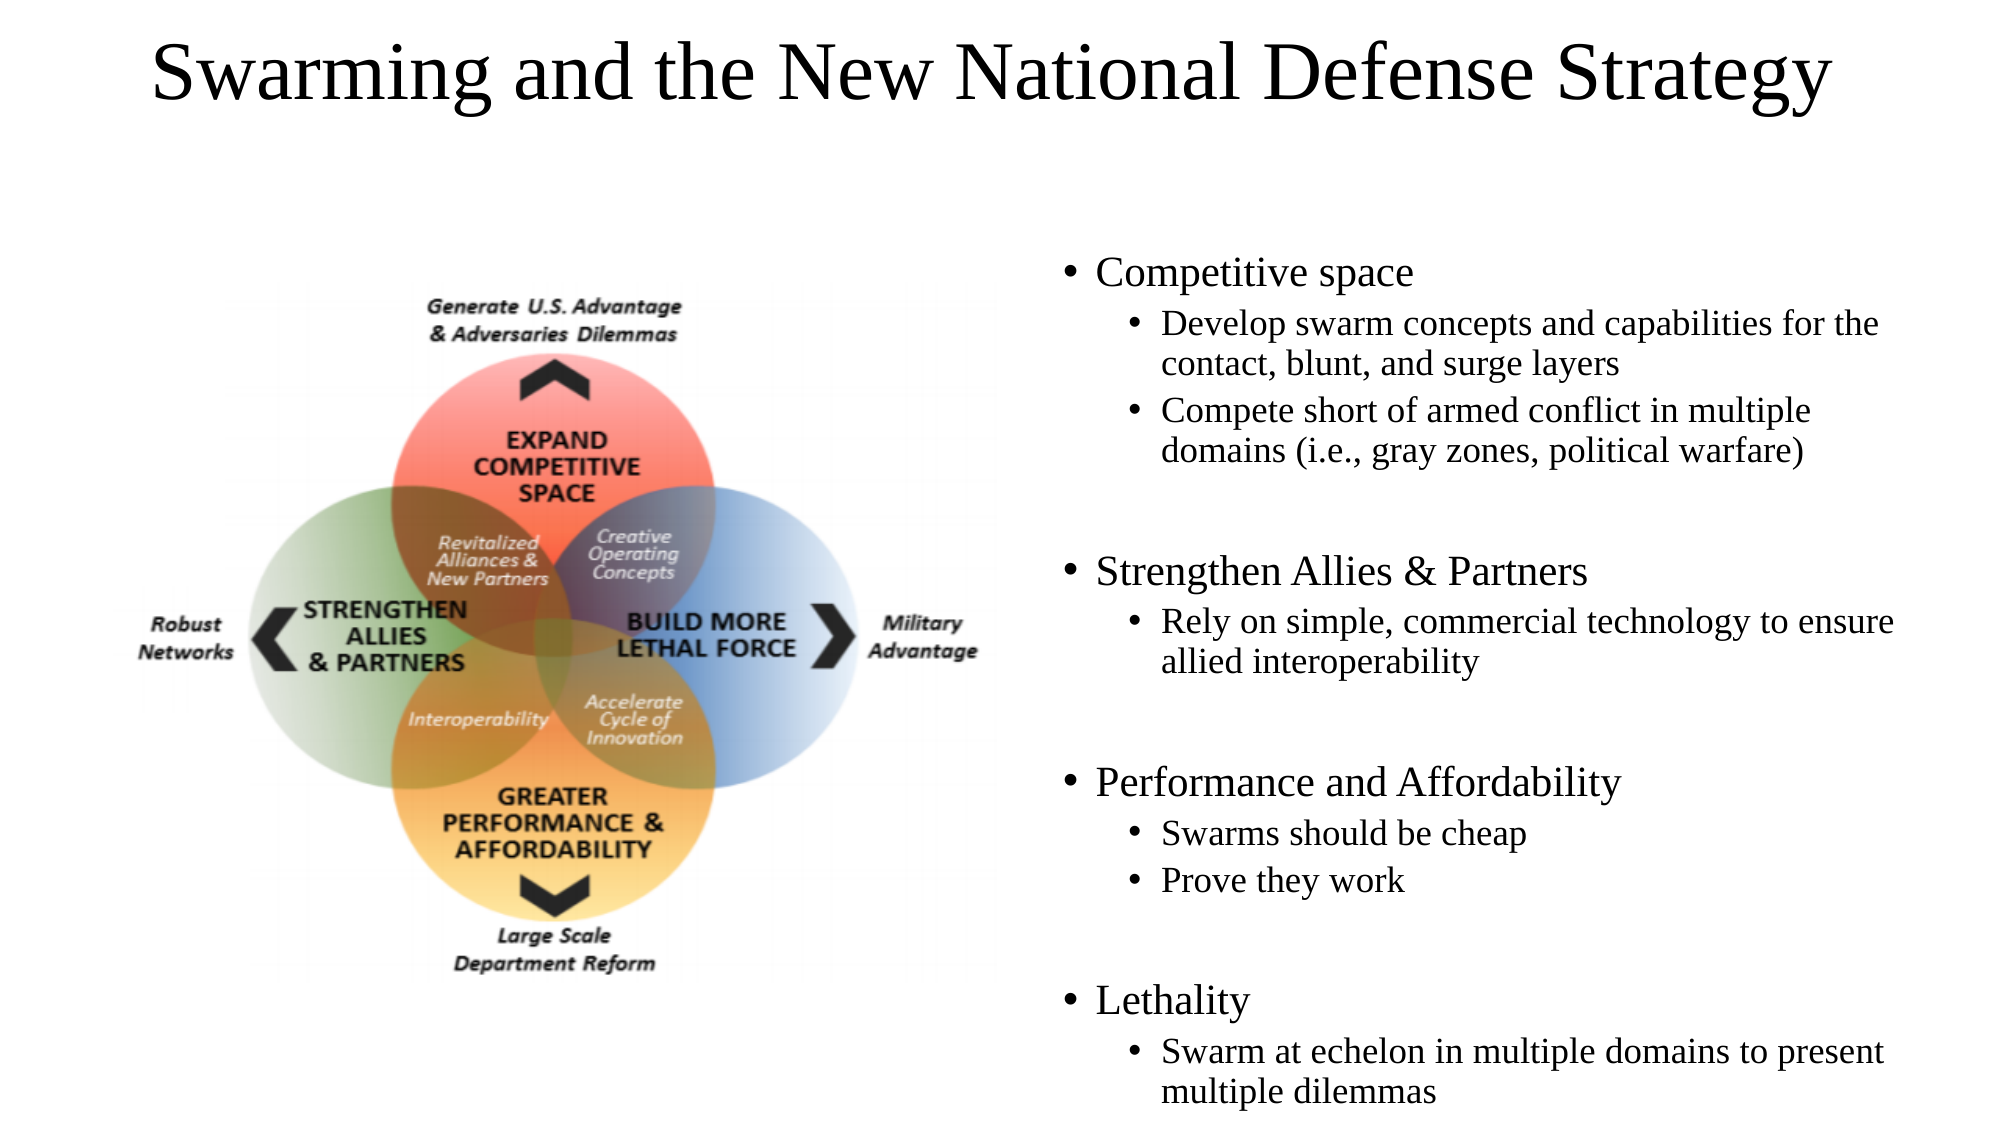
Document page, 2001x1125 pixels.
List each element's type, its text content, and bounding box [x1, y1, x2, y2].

text_box Swarming and the New National Defense Strategy [135, 20, 1861, 167]
list Competitive space Develop swarm concepts and capabilities for the contact, blunt, and surge layers Compete short of armed conflict in multiple domains (i.e., gray zones, political warfare) Strengthen Allies & Partners Rely on simple, commercial technology to ensure allied interoperability Performance and Affordability Swarms should be cheap Prove they work Lethality Swarm at echelon in multiple domains to present multiple dilemmas [1048, 242, 1958, 1125]
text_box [30, 238, 997, 1049]
